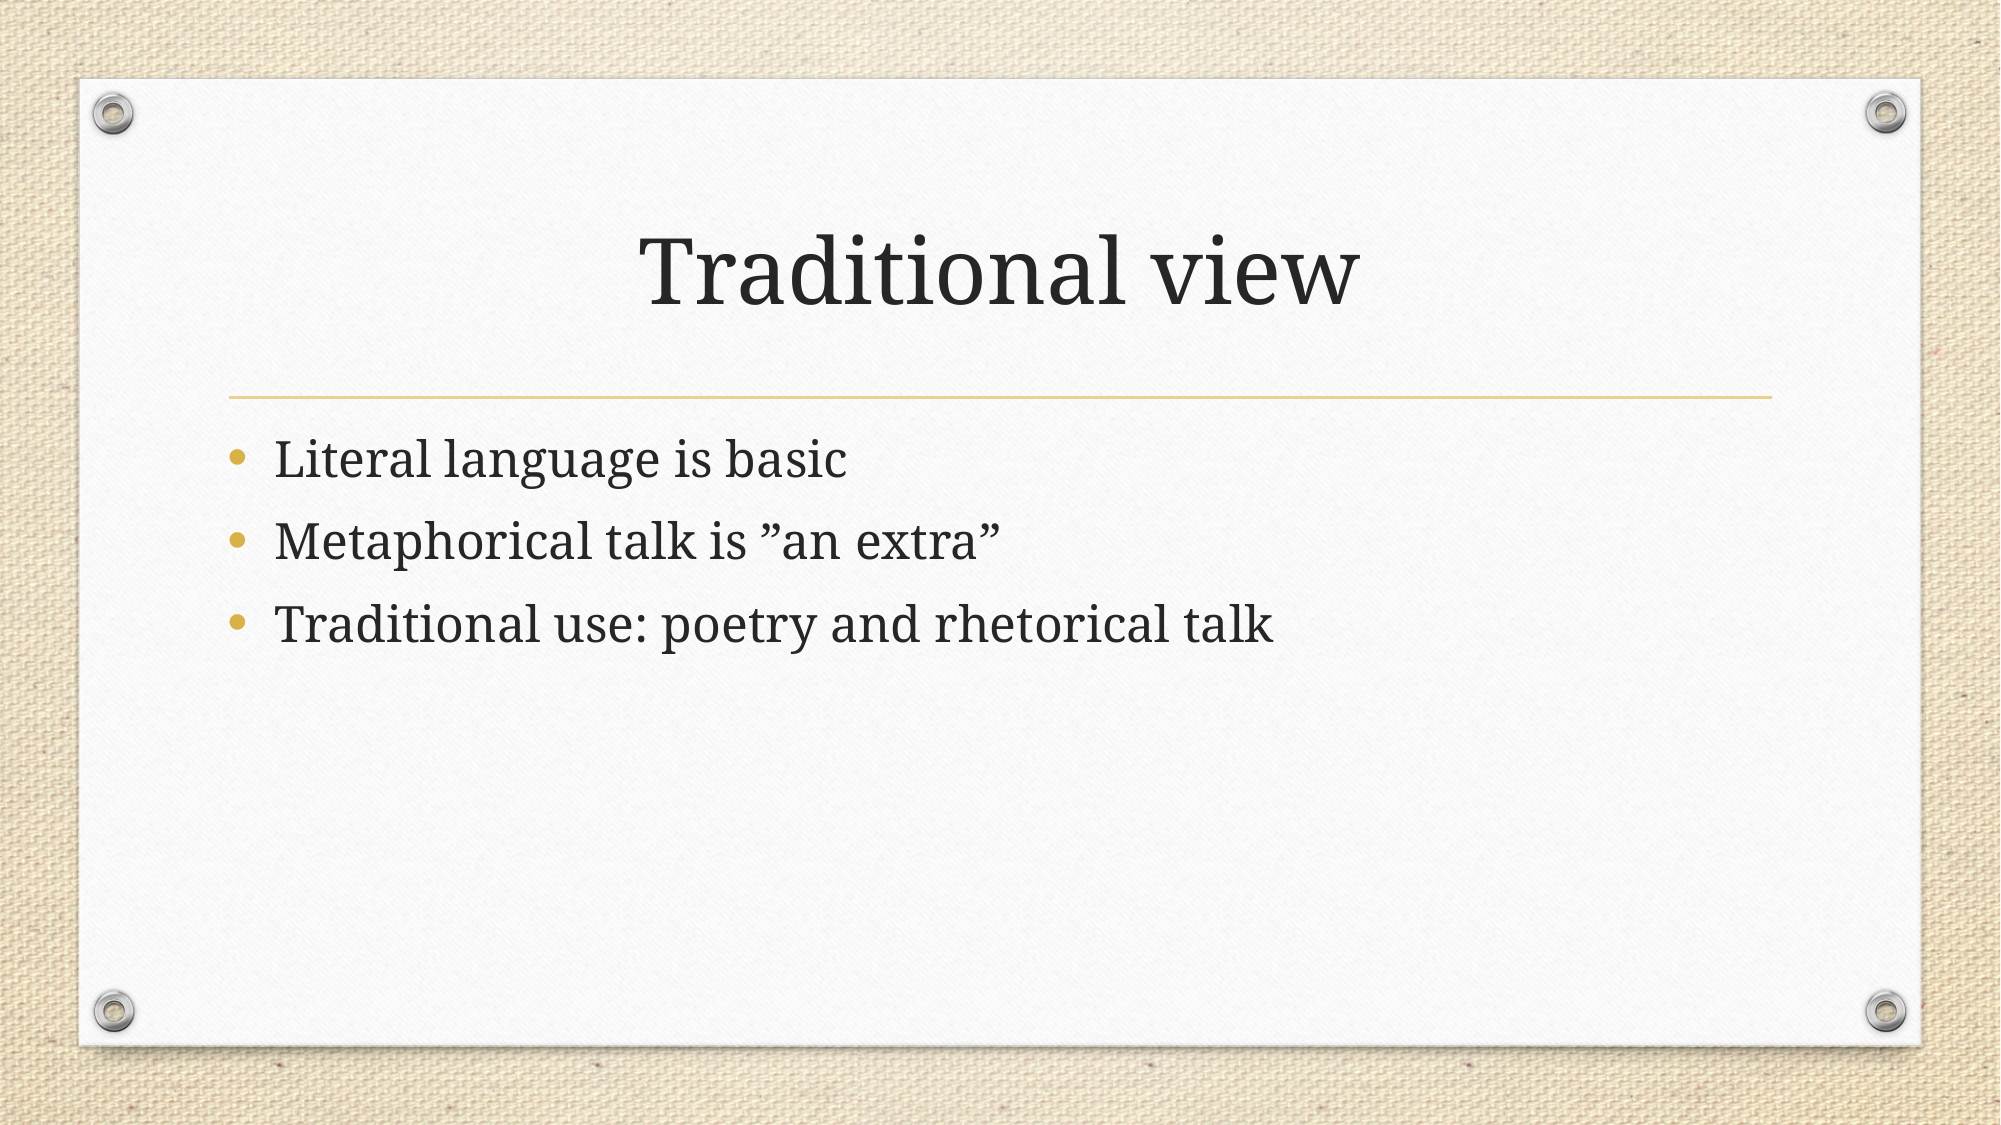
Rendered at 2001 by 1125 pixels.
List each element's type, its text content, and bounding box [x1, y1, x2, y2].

list Literal language is basic Metaphorical talk is ”an extra” Traditional use: poetry and rhetorical talk [212, 419, 1788, 964]
picture [0, 0, 2001, 1125]
title Traditional view [212, 161, 1788, 375]
